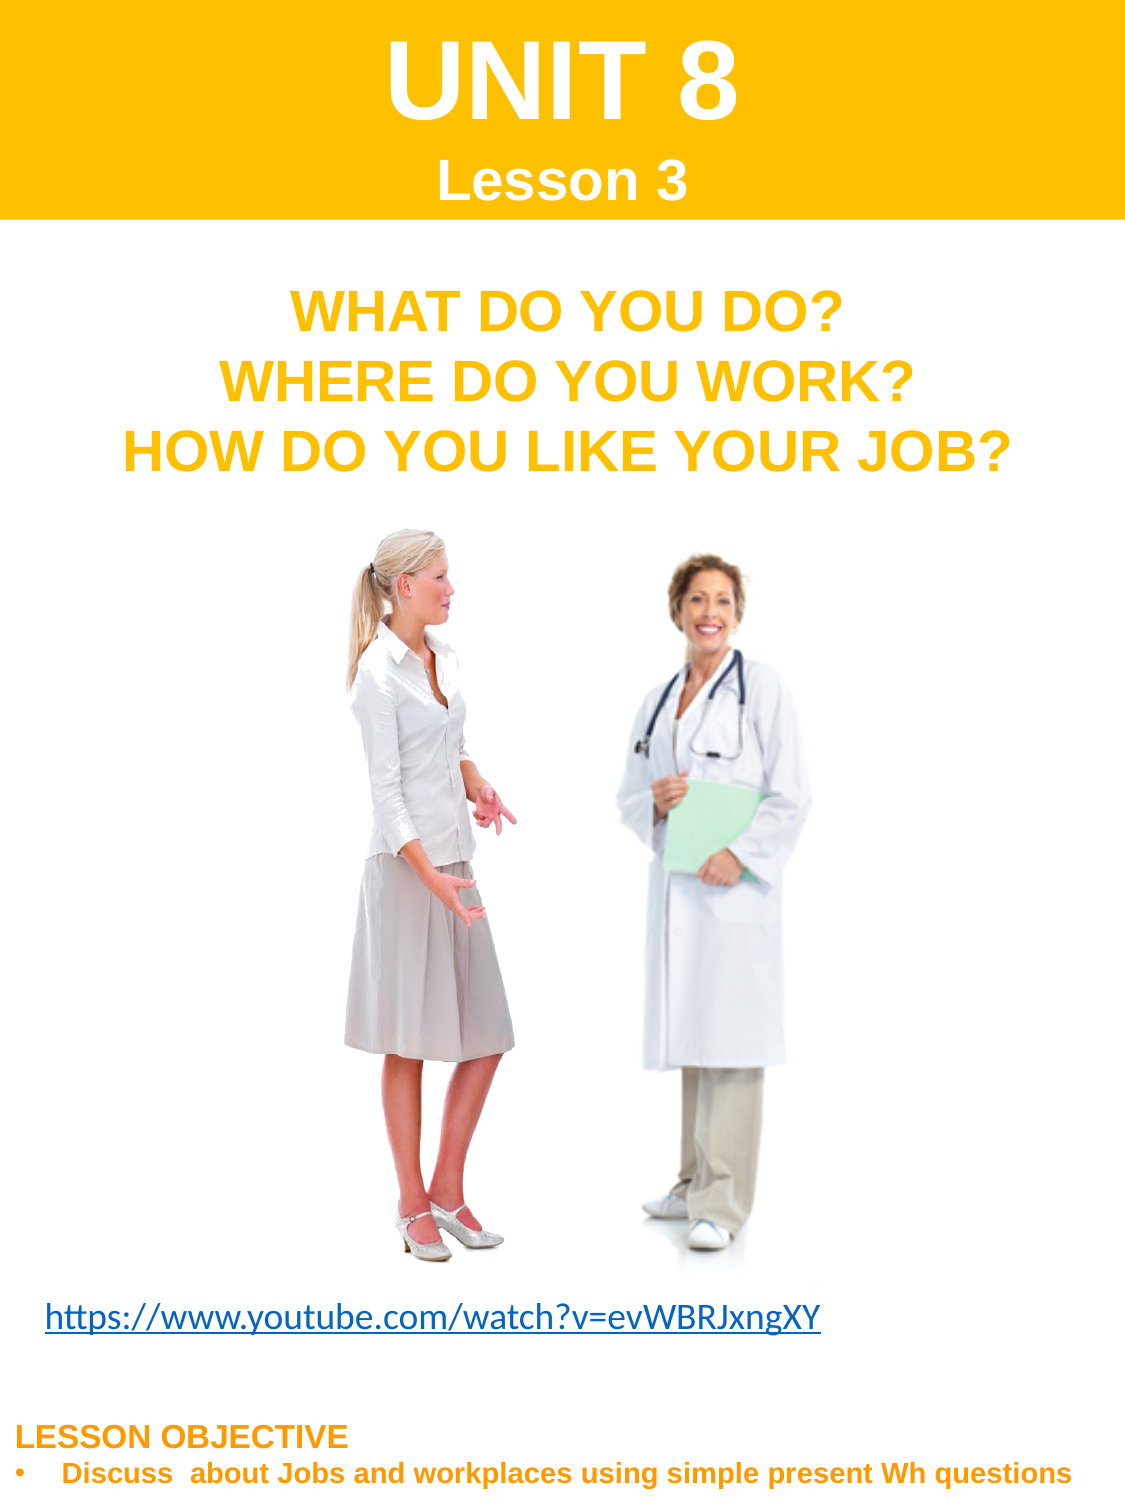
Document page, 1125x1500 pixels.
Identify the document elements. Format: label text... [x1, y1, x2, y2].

picture [338, 462, 522, 1271]
text_box https://www.youtube.com/watch?v=evWBRJxngXY [29, 1284, 1003, 1345]
text_box UNIT 8 Lesson 3 [0, 0, 1125, 220]
picture [614, 505, 838, 1308]
text_box LESSON OBJECTIVE Discuss about Jobs and workplaces using simple present Wh questions [0, 1407, 1125, 1497]
text_box WHAT DO YOU DO? WHERE DO YOU WORK? HOW DO YOU LIKE YOUR JOB? [5, 265, 1125, 491]
